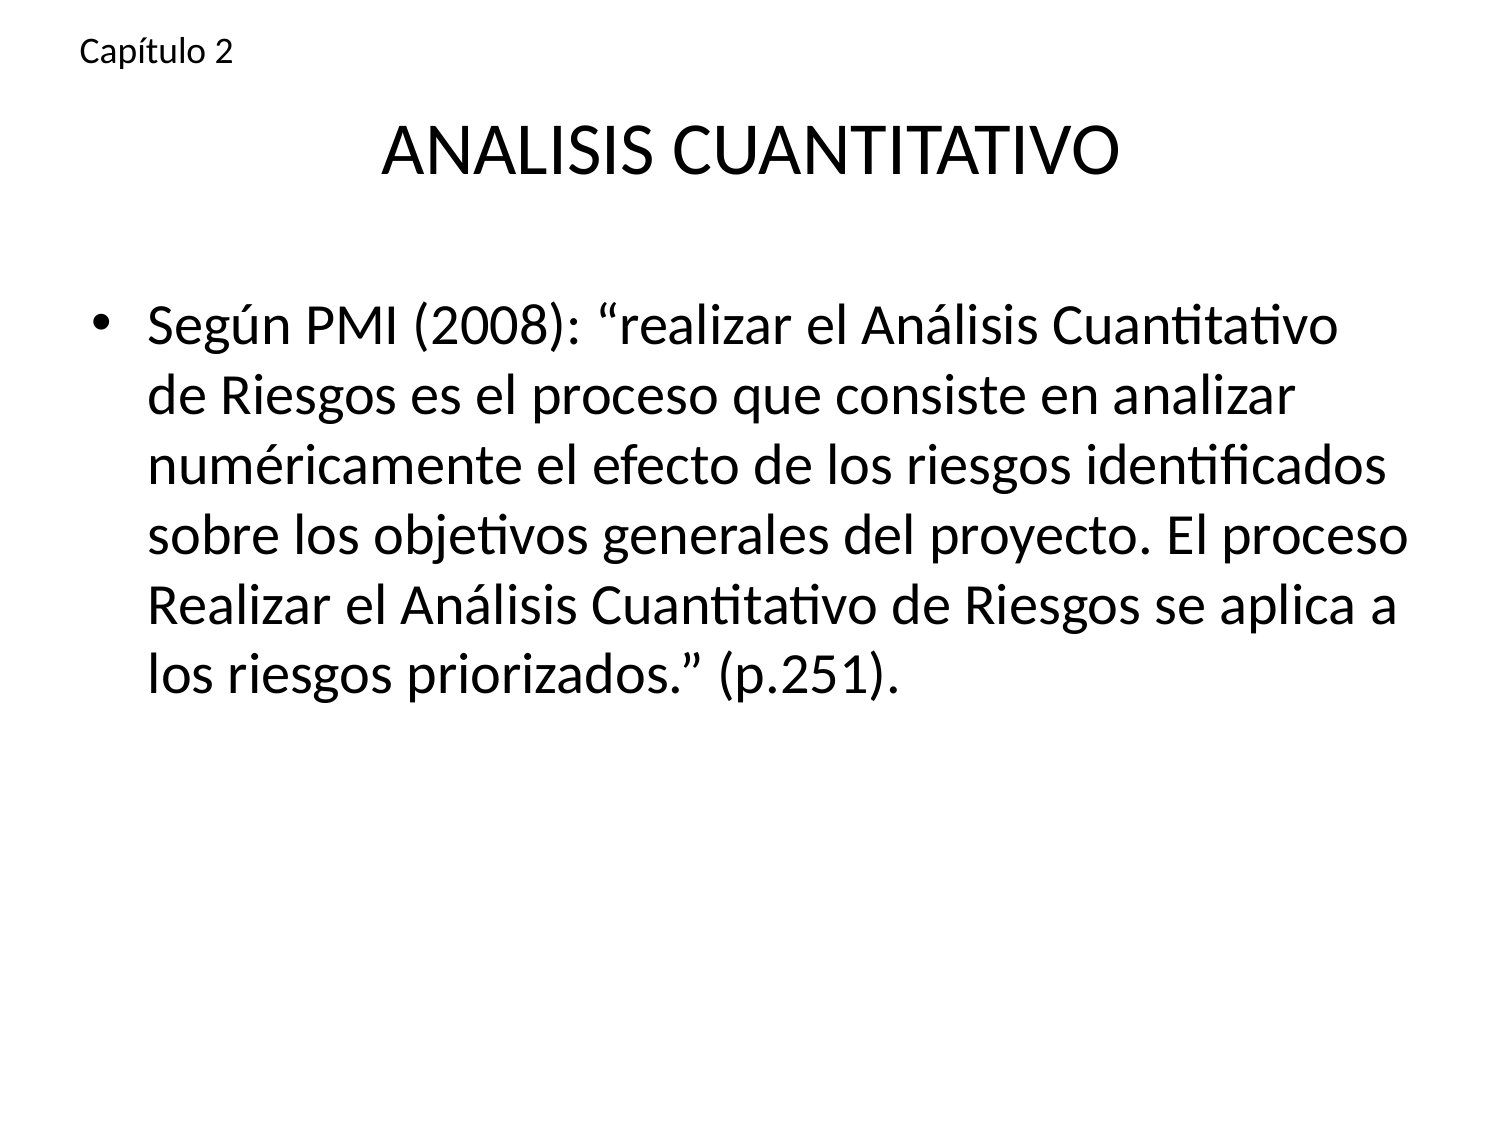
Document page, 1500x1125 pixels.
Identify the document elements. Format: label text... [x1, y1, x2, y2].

list Según PMI (2008): “realizar el Análisis Cuantitativo de Riesgos es el proceso que consiste en analizar numéricamente el efecto de los riesgos identificados sobre los objetivos generales del proyecto. El proceso Realizar el Análisis Cuantitativo de Riesgos se aplica a los riesgos priorizados.” (p.251). [76, 278, 1427, 1100]
text_box Capítulo 2 [64, 19, 290, 79]
title ANALISIS CUANTITATIVO [76, 137, 1427, 242]
